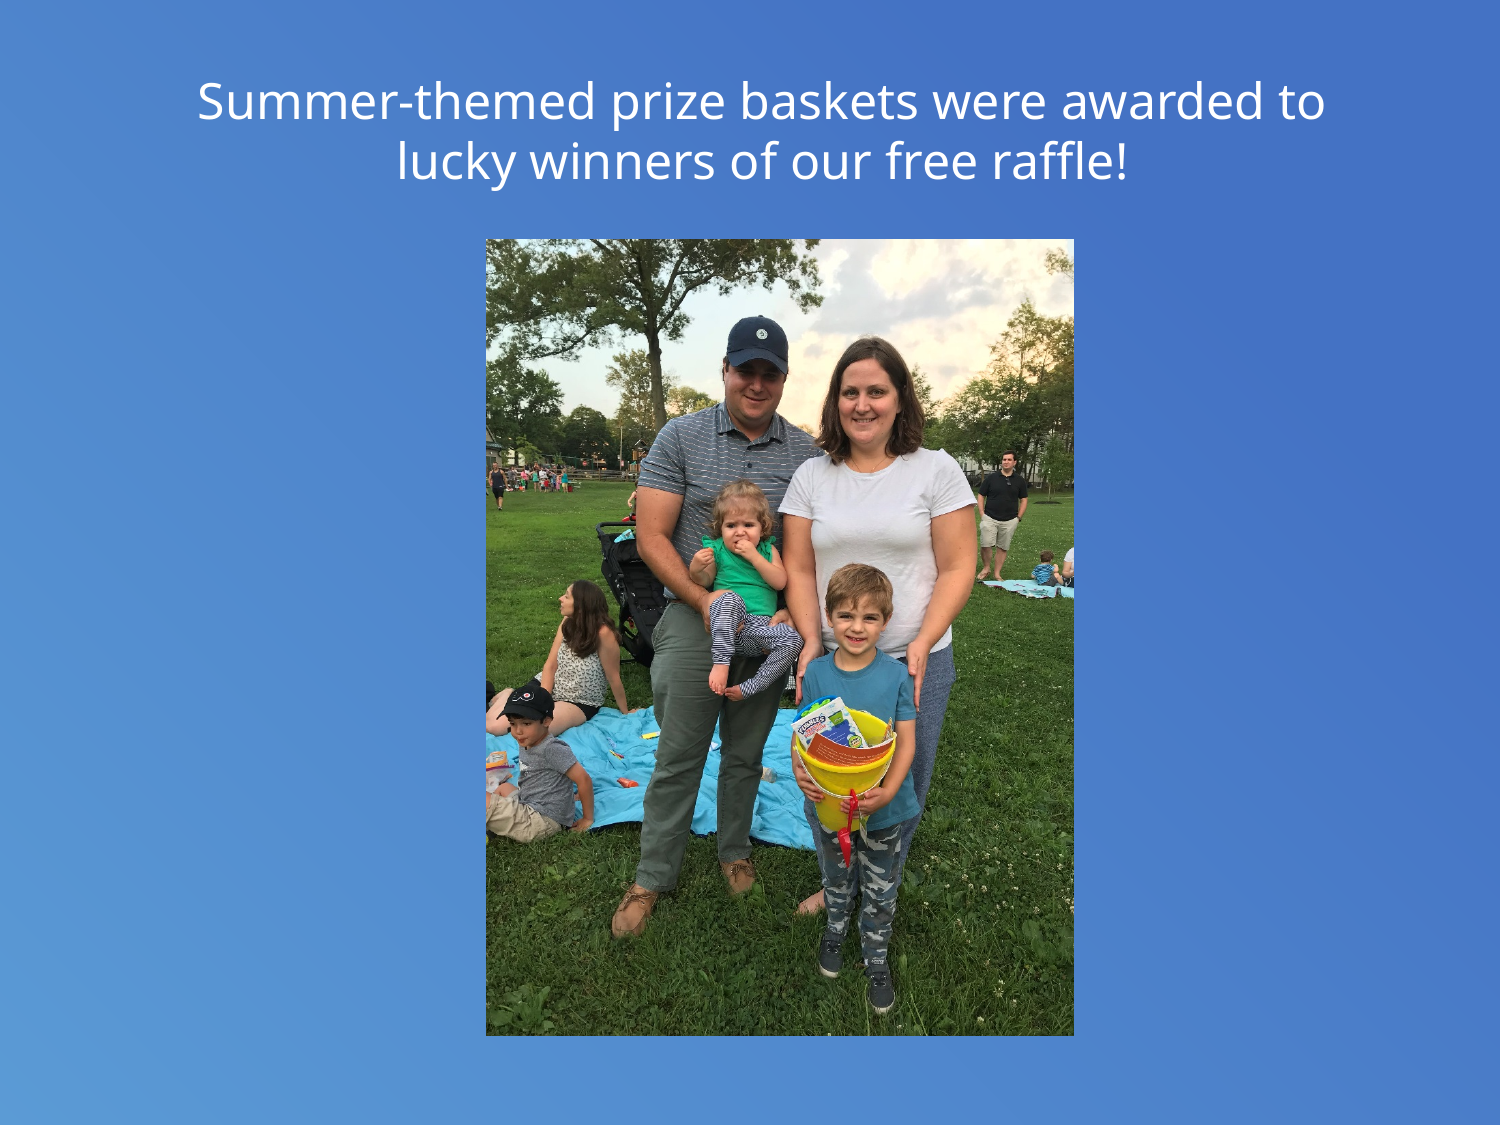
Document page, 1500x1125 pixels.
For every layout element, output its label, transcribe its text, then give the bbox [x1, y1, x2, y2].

text_box Summer-themed prize baskets were awarded to lucky winners of our free raffle! [137, 62, 1389, 297]
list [486, 239, 1075, 1036]
